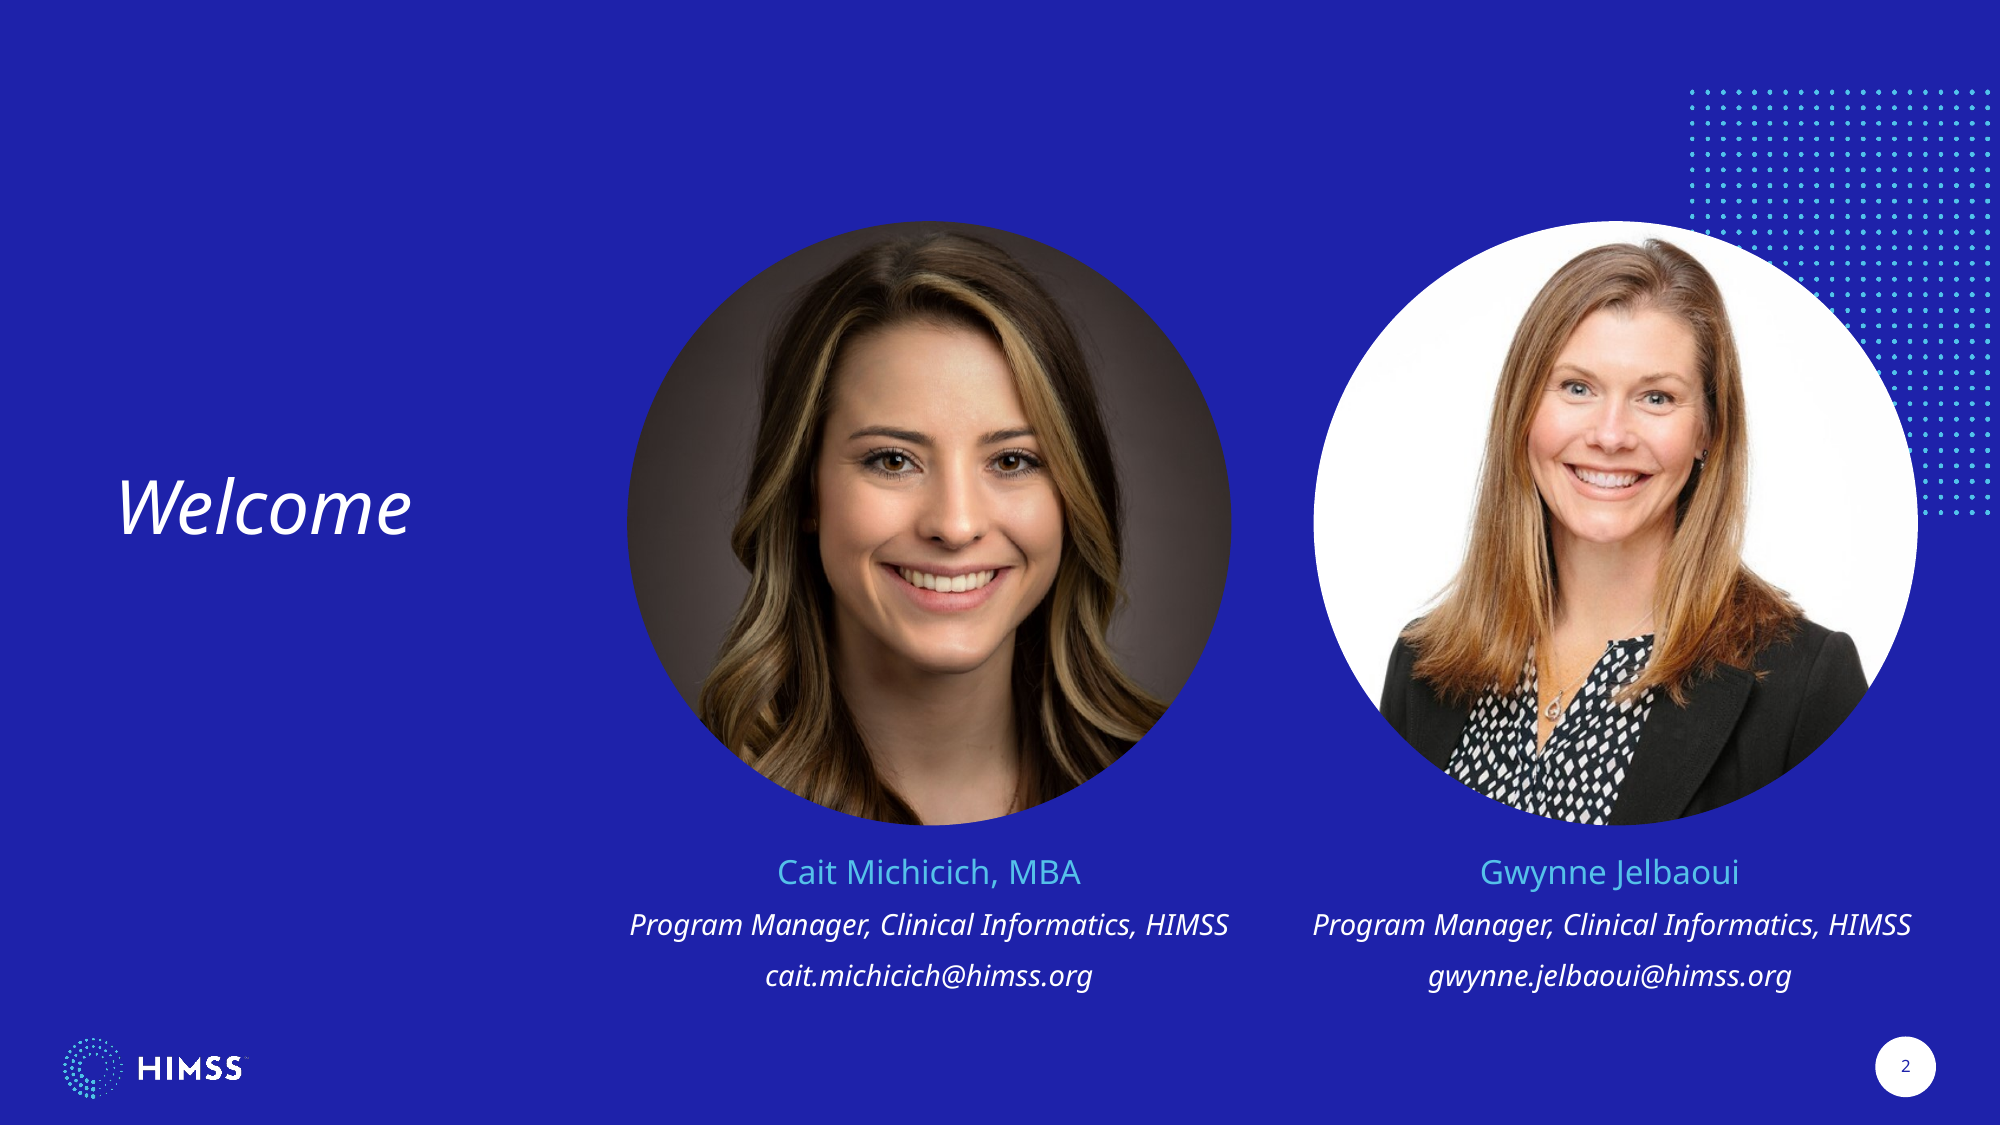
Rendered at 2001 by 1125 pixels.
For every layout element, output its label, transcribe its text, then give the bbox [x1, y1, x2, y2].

text_box gwynne.jelbaoui@himss.org [1427, 949, 1793, 1000]
text_box Gwynne Jelbaoui [1401, 844, 1820, 899]
picture [1313, 83, 2001, 826]
text_box cait.michicich@himss.org [764, 949, 1094, 1000]
text_box Program Manager, Clinical Informatics, HIMSS [1312, 899, 1913, 949]
slide_number 2 [1863, 1048, 1948, 1086]
picture [41, 1014, 270, 1122]
text_box Program Manager, Clinical Informatics, HIMSS [629, 899, 1230, 949]
title Welcome [114, 459, 545, 666]
text_box Cait Michicich, MBA [676, 844, 1182, 899]
picture [627, 221, 1232, 826]
